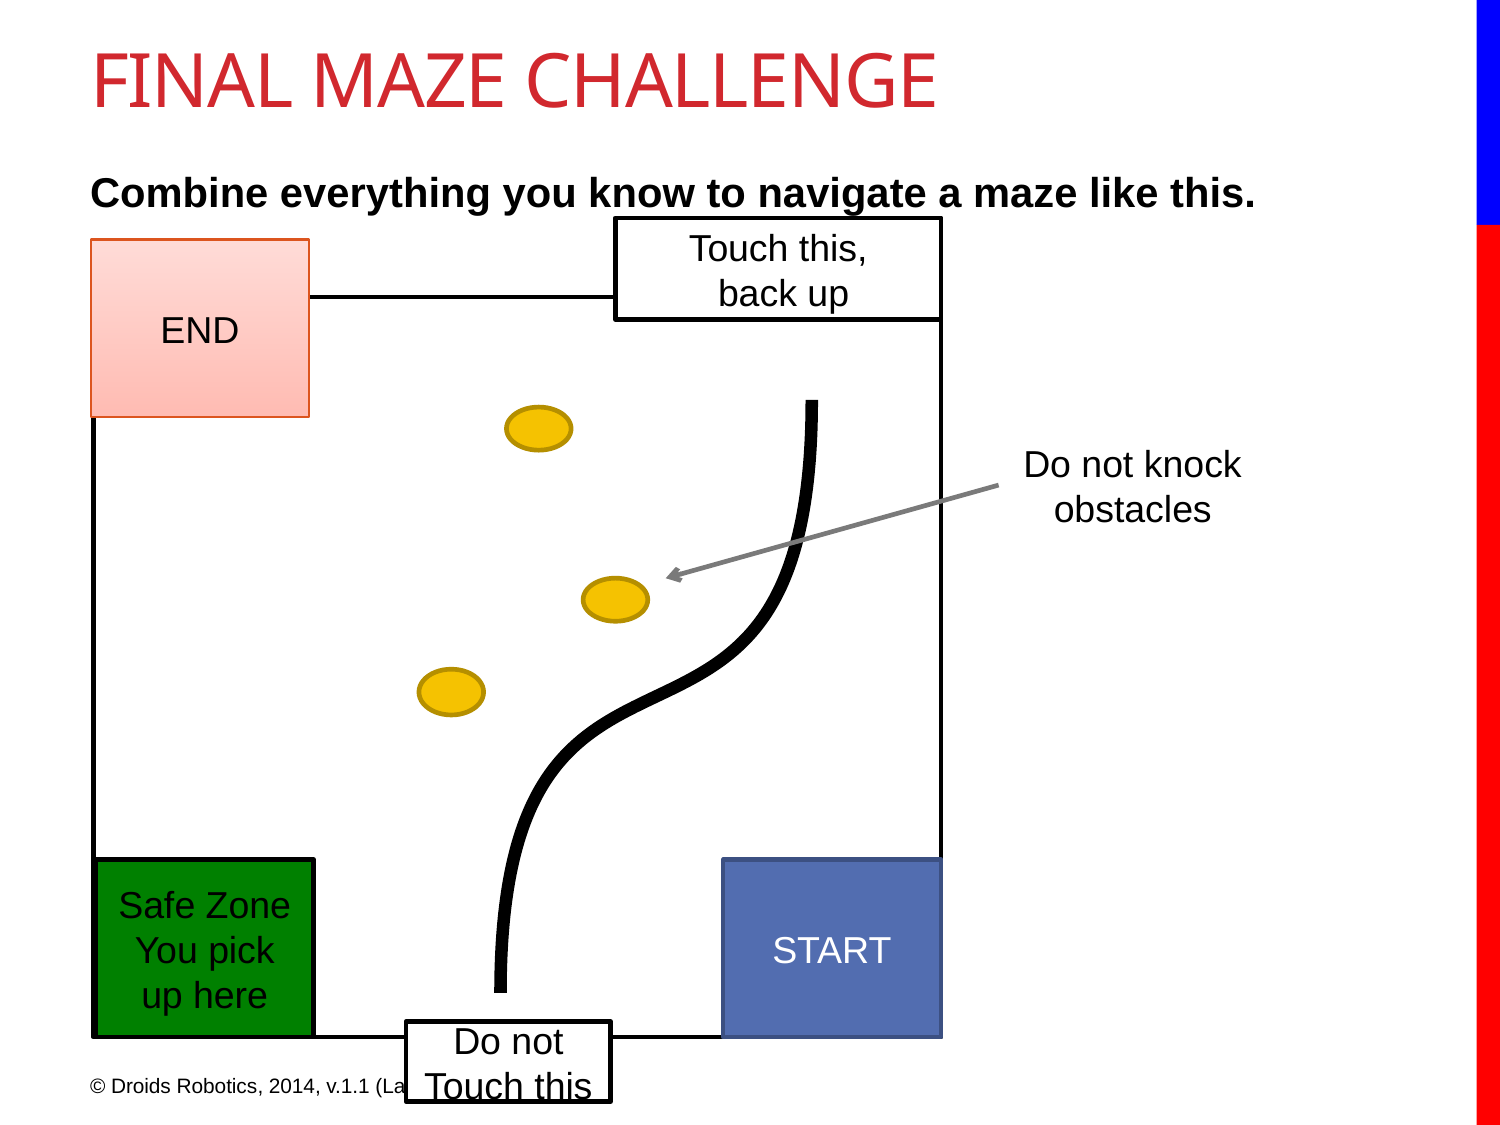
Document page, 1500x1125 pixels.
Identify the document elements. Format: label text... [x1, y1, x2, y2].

text_box Do not Touch this [404, 1019, 613, 1104]
footer © Droids Robotics, 2014, v.1.1 (Last edit: 9/22/2014) [75, 1065, 638, 1112]
text_box Touch this, back up [613, 216, 943, 322]
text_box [359, 540, 954, 853]
text_box Safe Zone You pick up here [93, 857, 316, 1039]
text_box [91, 295, 943, 1039]
title FINAL MAZE CHALLENGE [75, 25, 1428, 158]
text_box [504, 404, 574, 453]
text_box Do not knock obstacles [996, 430, 1269, 540]
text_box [665, 484, 1000, 579]
text_box START [721, 857, 943, 1039]
text_box END [90, 238, 310, 418]
list Combine everything you know to navigate a maze like this. [75, 158, 1428, 240]
